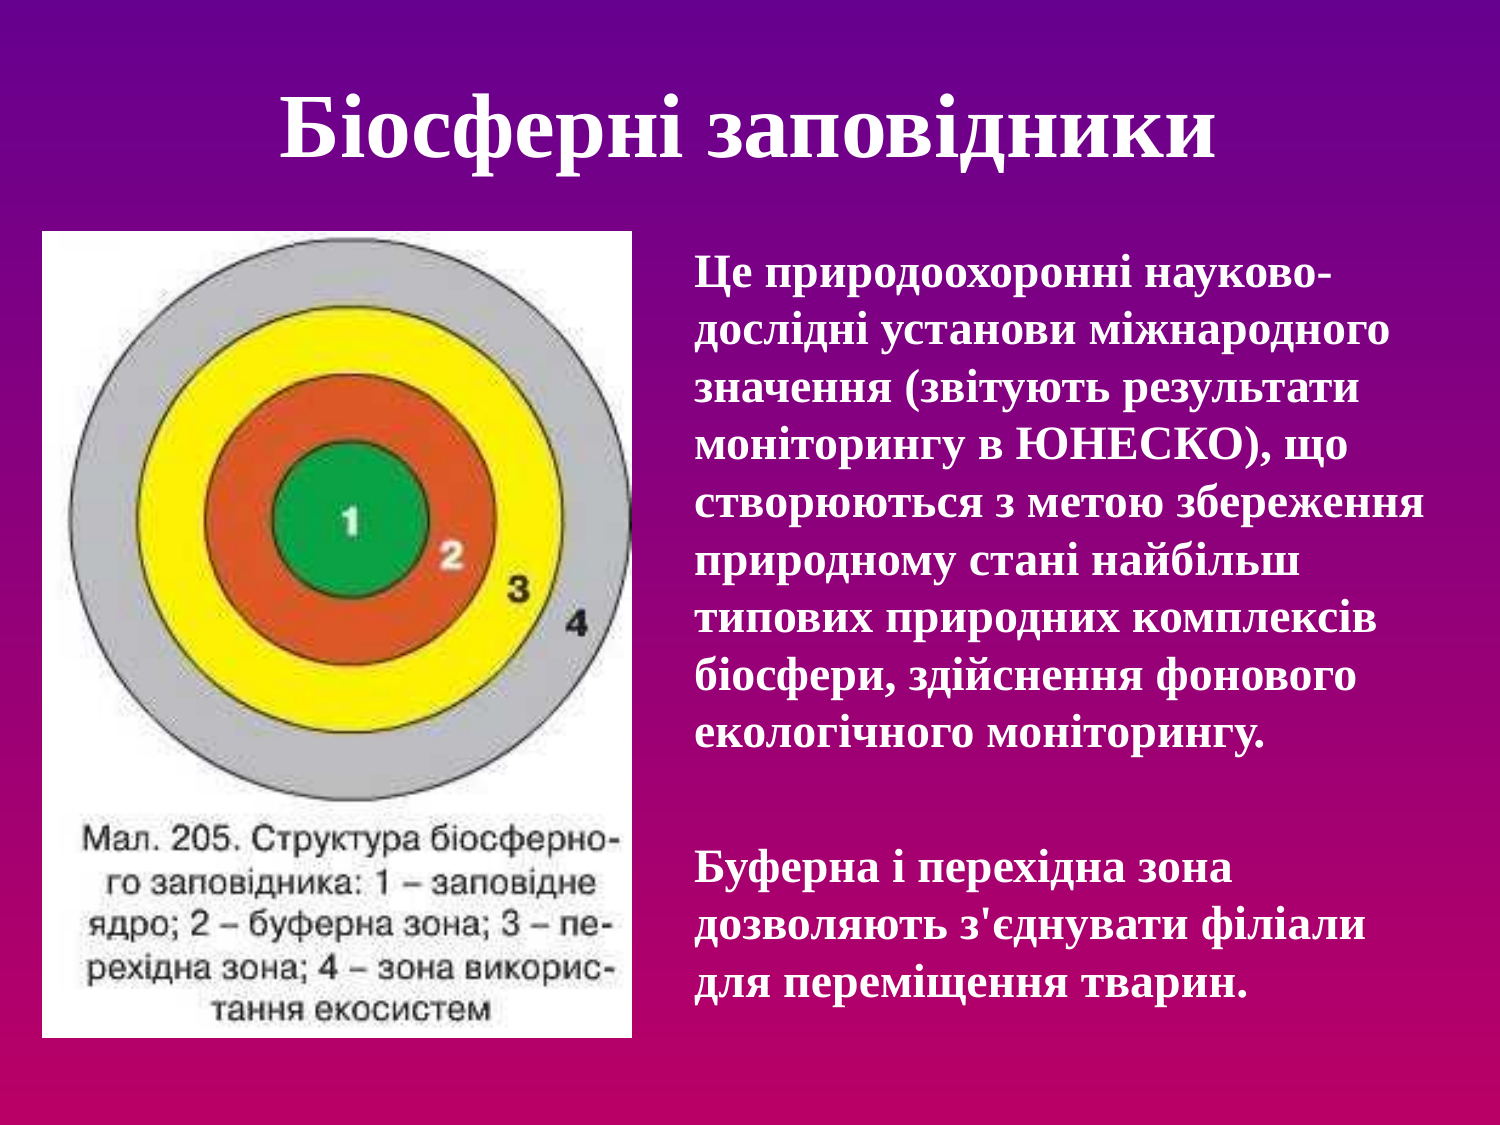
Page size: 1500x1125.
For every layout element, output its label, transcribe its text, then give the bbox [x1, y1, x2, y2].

title Біосферні заповідники [75, 45, 1425, 197]
list Це природоохоронні науково-дослідні установи міжнародного значення (звітують результати моніторингу в ЮНЕСКО), що створюються з метою збереження природному стані найбільш типових природних комплексів біосфери, здійснення фонового екологічного моніторингу. Буферна і перехідна зона дозволяють з'єднувати філіали для переміщення тварин. [679, 231, 1447, 1038]
picture [42, 231, 633, 1038]
